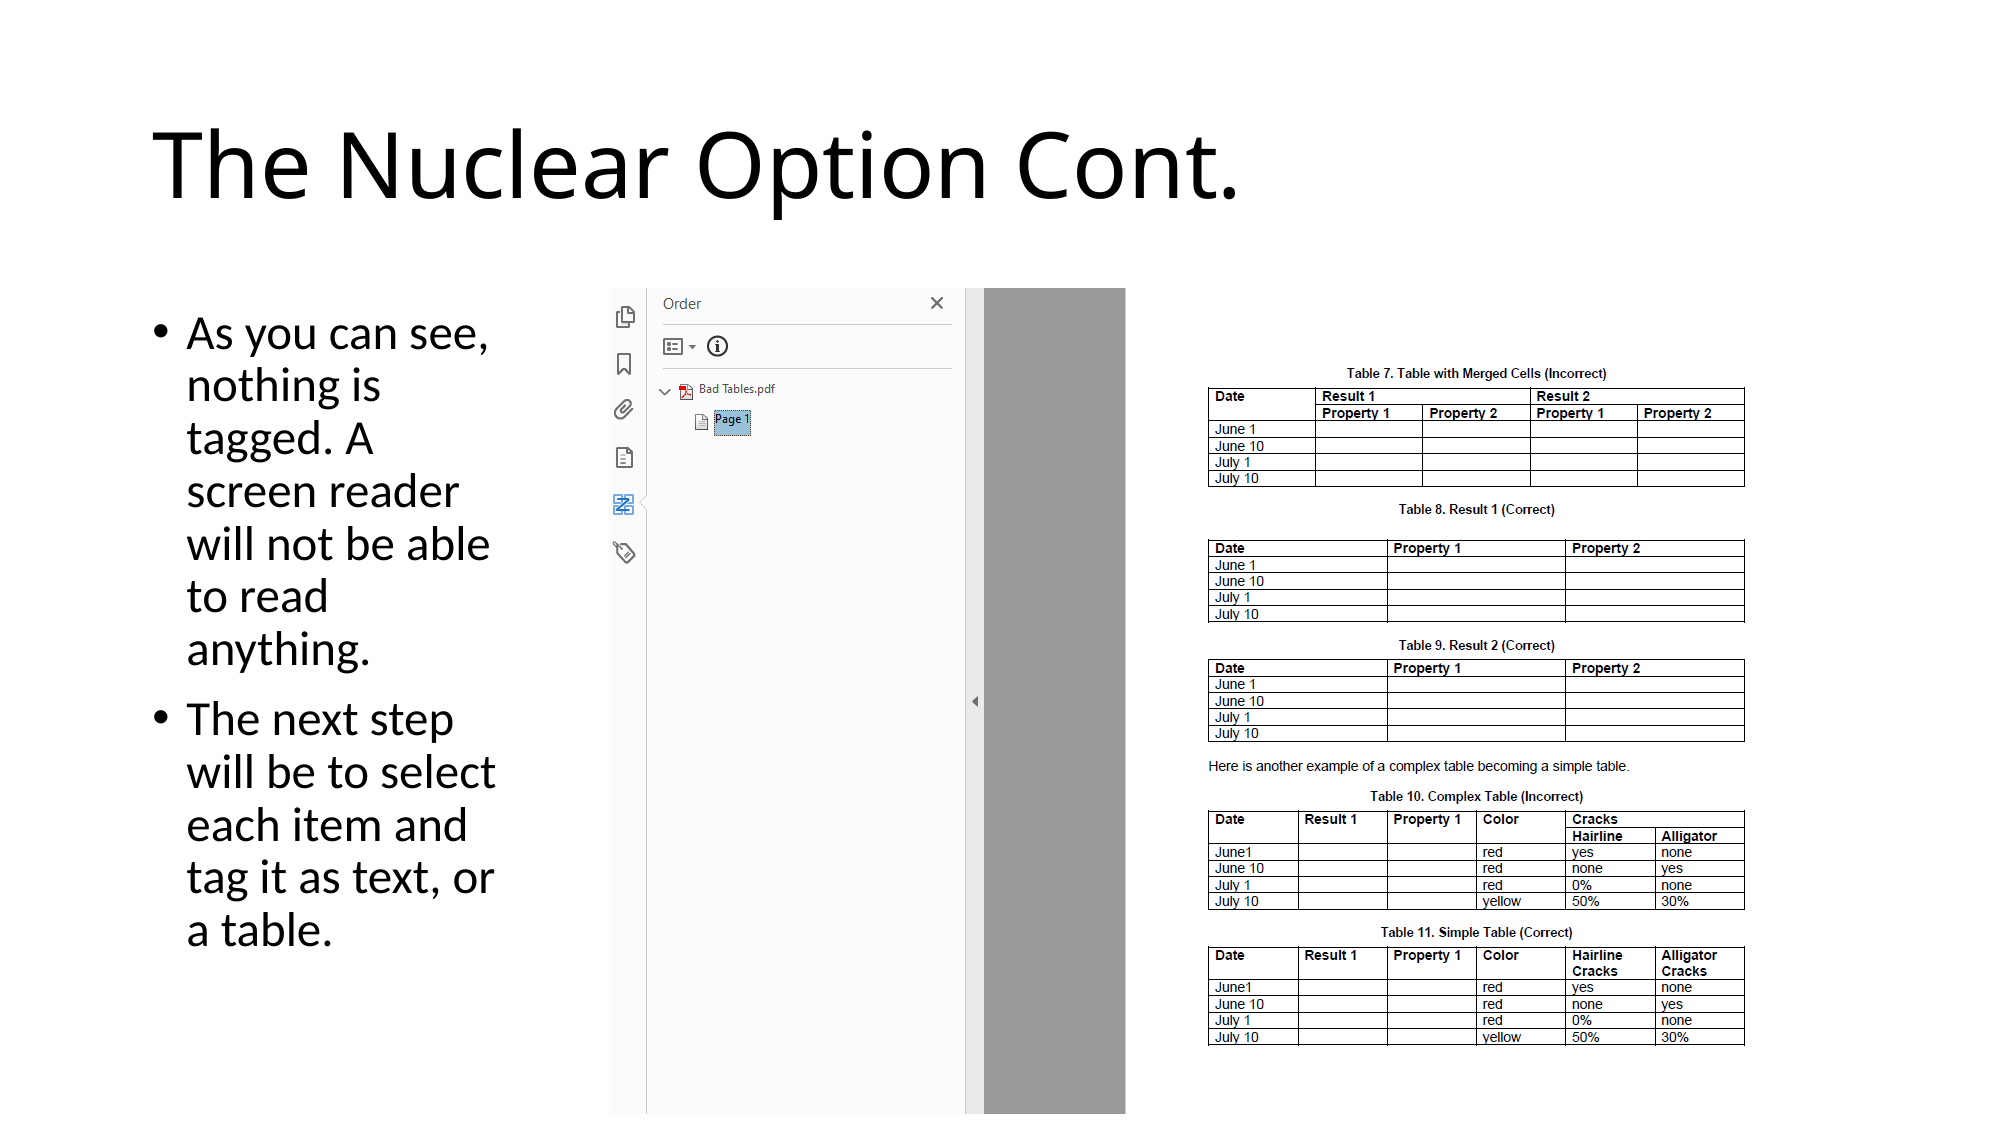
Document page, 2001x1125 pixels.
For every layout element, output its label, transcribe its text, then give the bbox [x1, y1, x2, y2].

picture [609, 288, 1815, 1114]
list As you can see, nothing is tagged. A screen reader will not be able to read anything. The next step will be to select each item and tag it as text, or a table. [137, 299, 515, 1014]
title The Nuclear Option Cont. [137, 59, 1863, 278]
